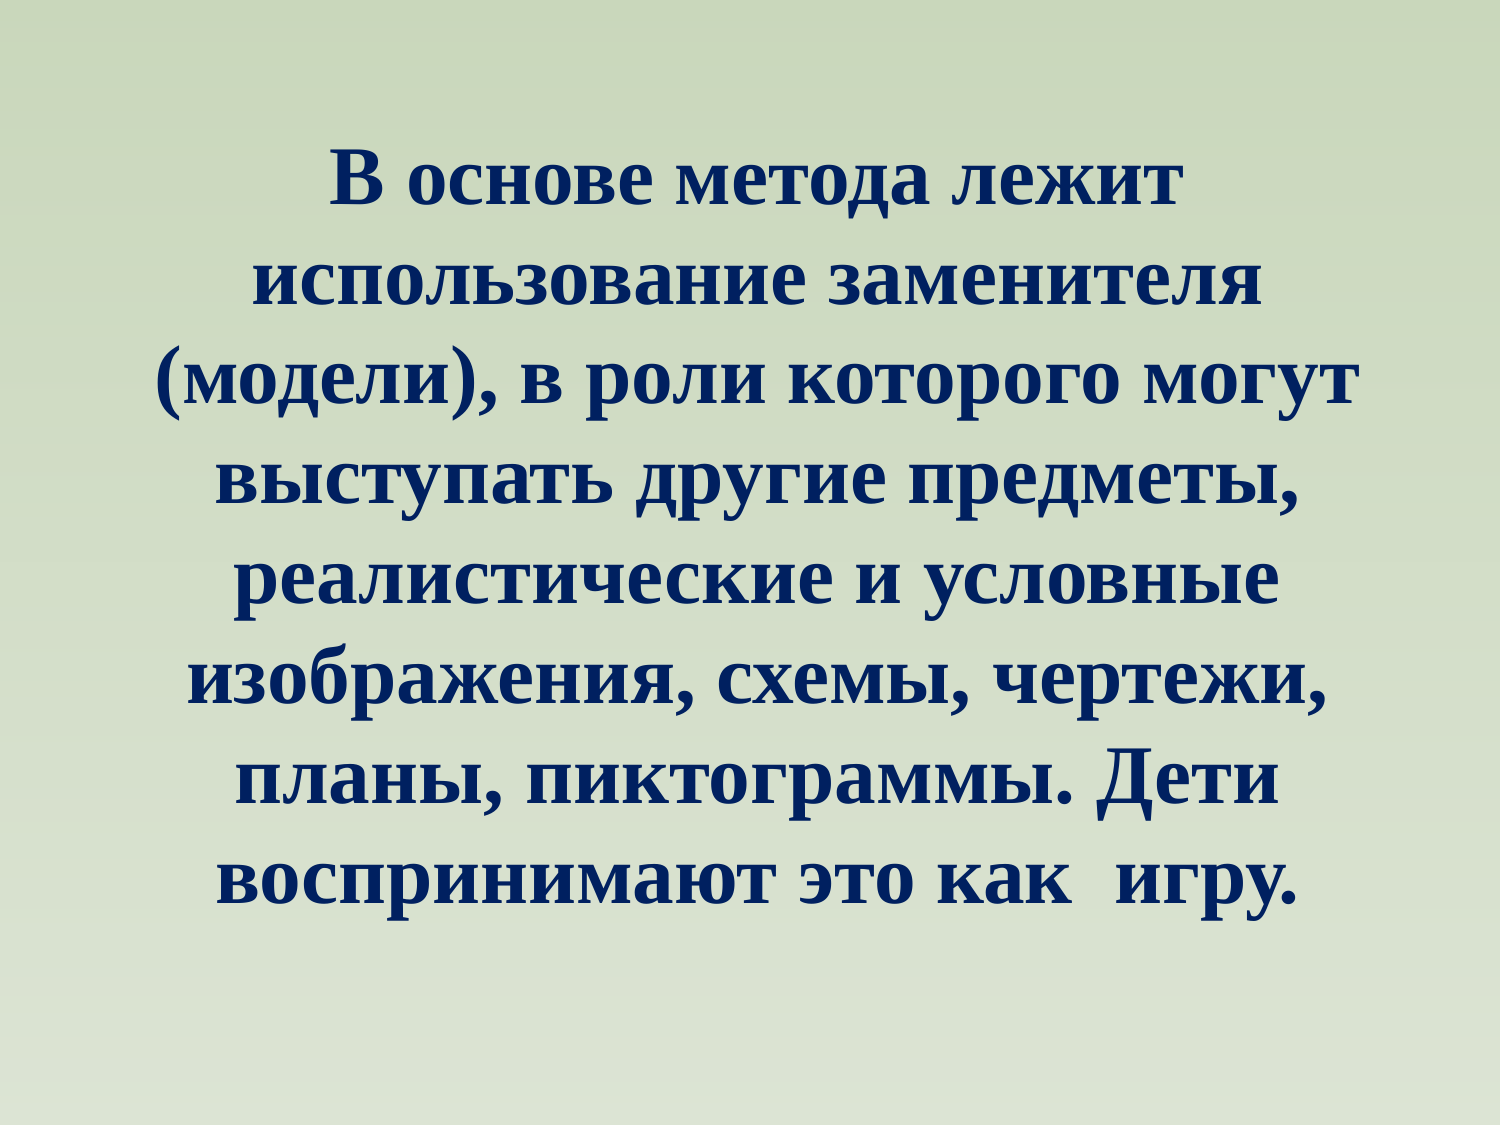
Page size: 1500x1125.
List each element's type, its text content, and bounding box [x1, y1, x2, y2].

title В основе метода лежит использование заменителя (модели), в роли которого могут выступать другие предметы, реалистические и условные изображения, схемы, чертежи, планы, пиктограммы. Дети воспринимают это как игру. [76, 54, 1439, 987]
